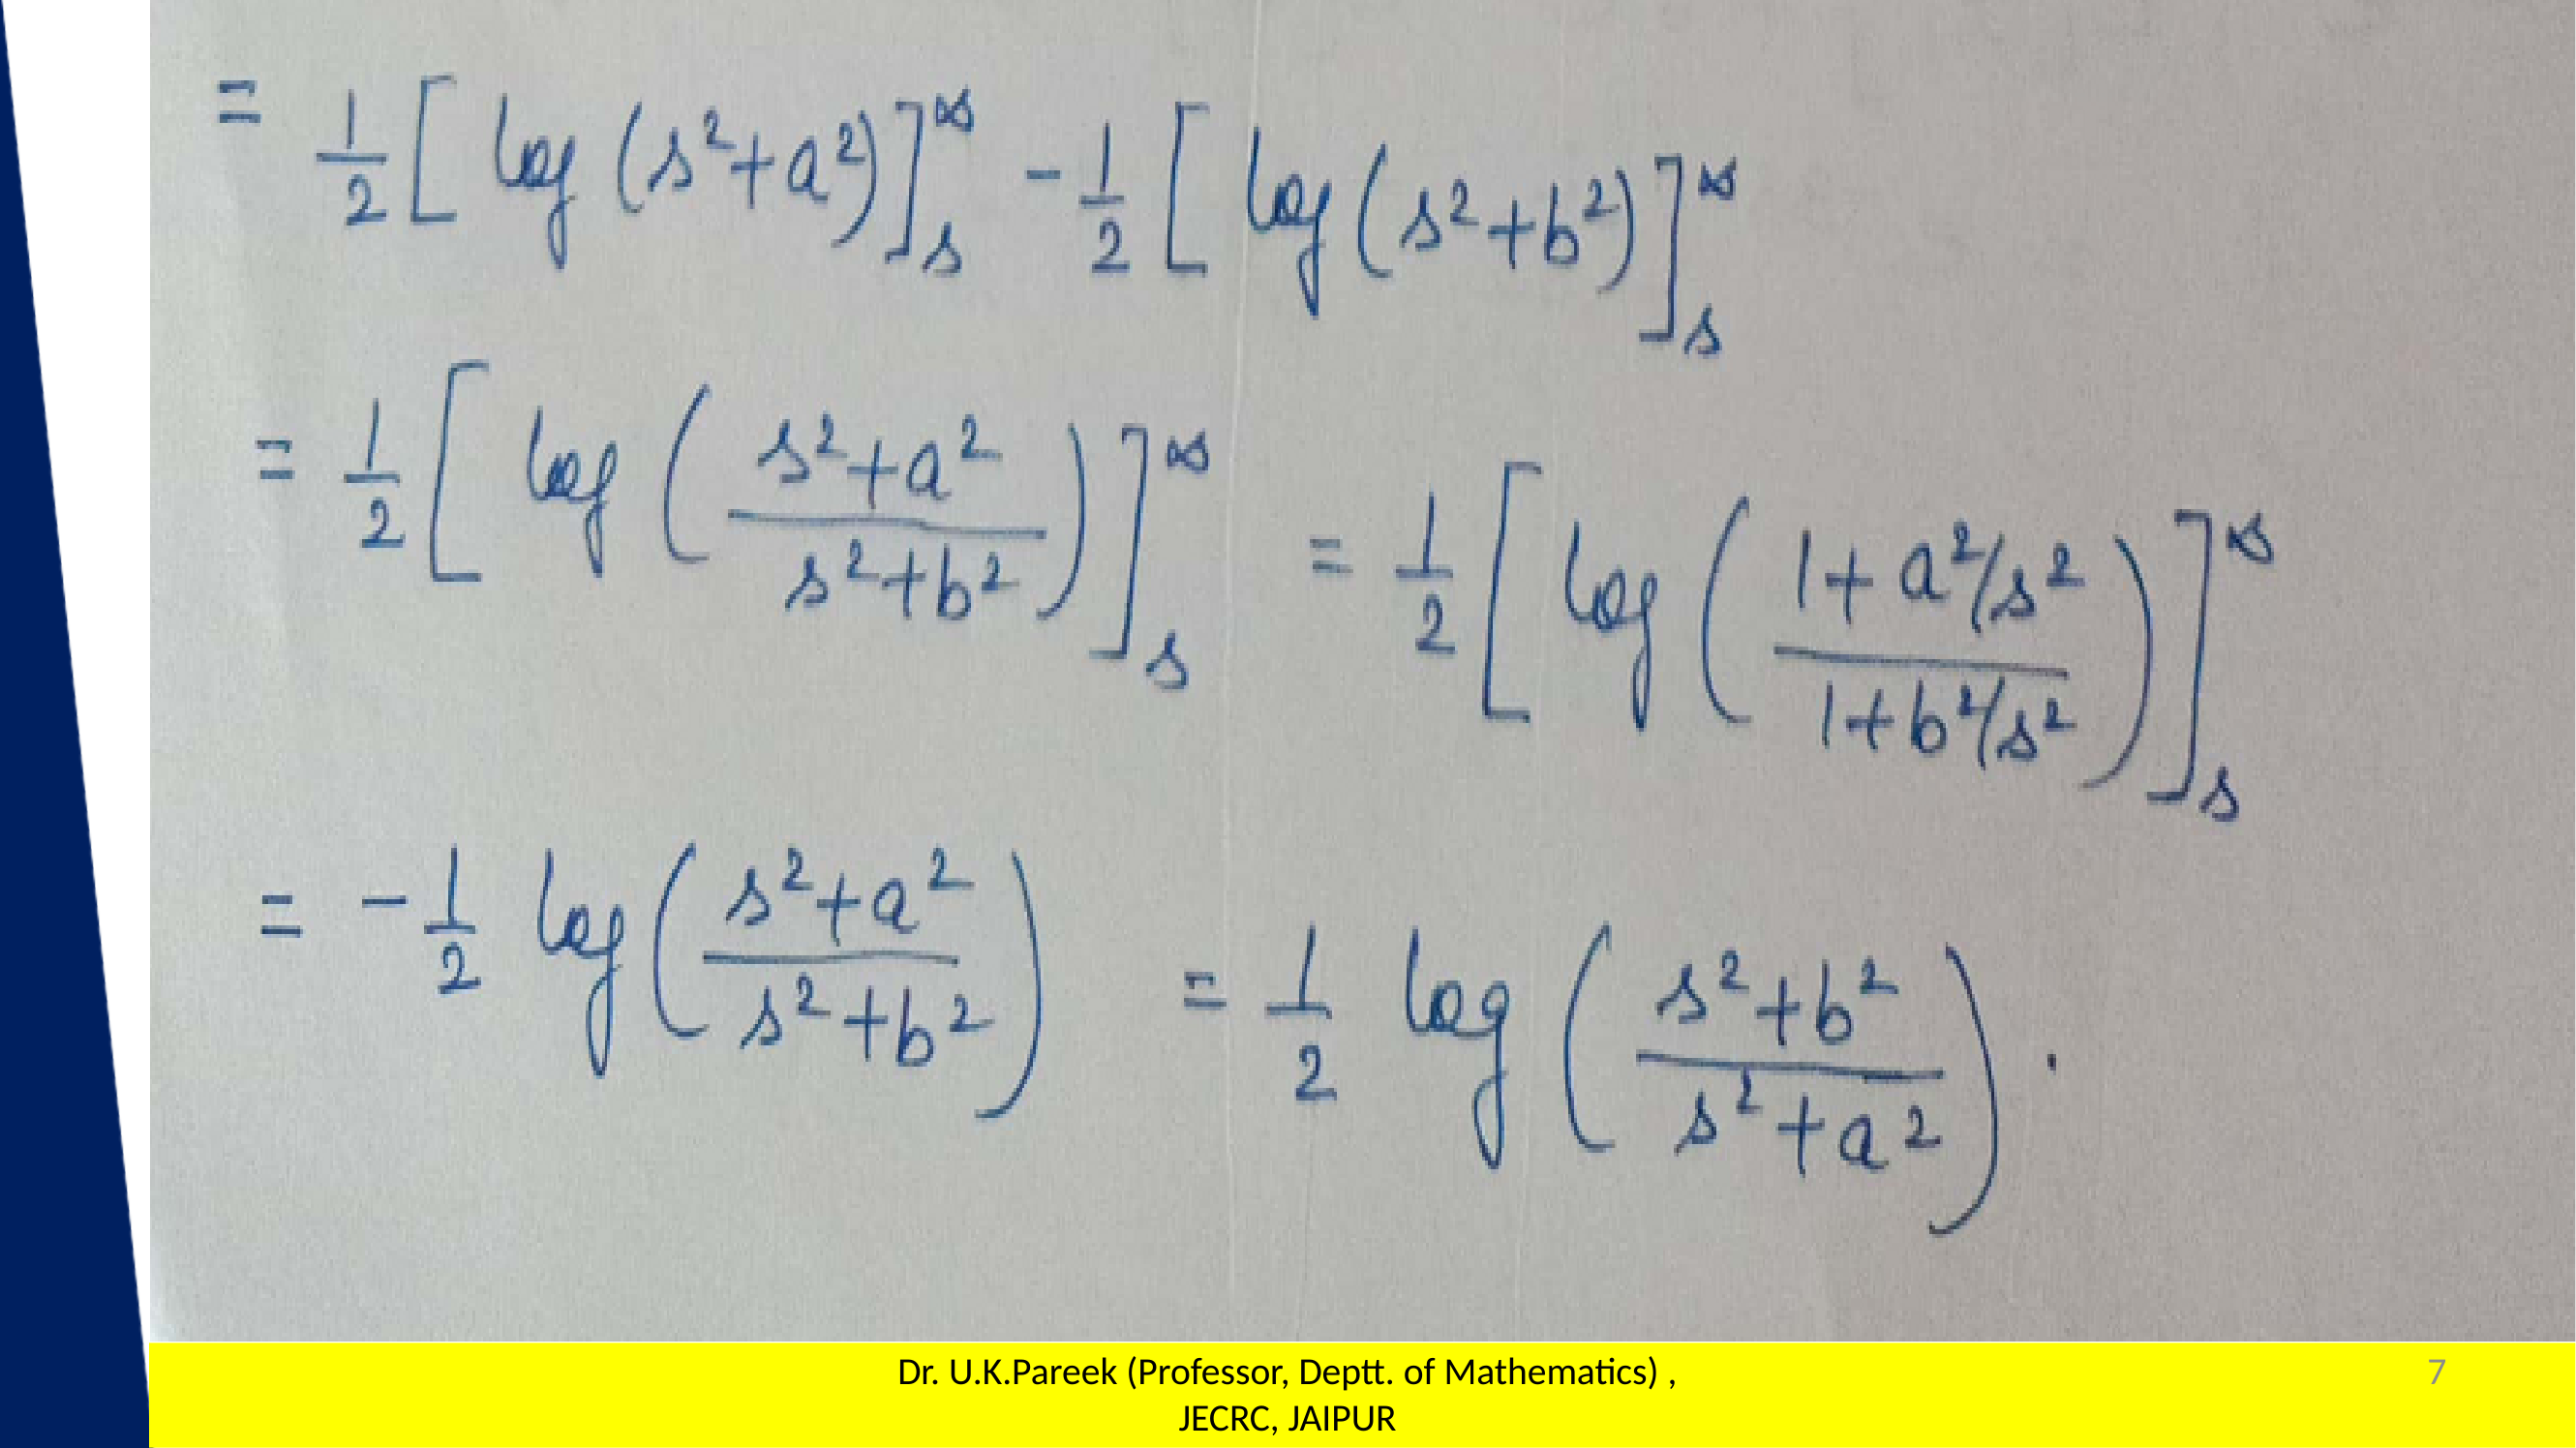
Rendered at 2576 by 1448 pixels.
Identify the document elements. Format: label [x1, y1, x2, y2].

text_box [0, 0, 2576, 1448]
picture [149, 0, 2576, 1342]
